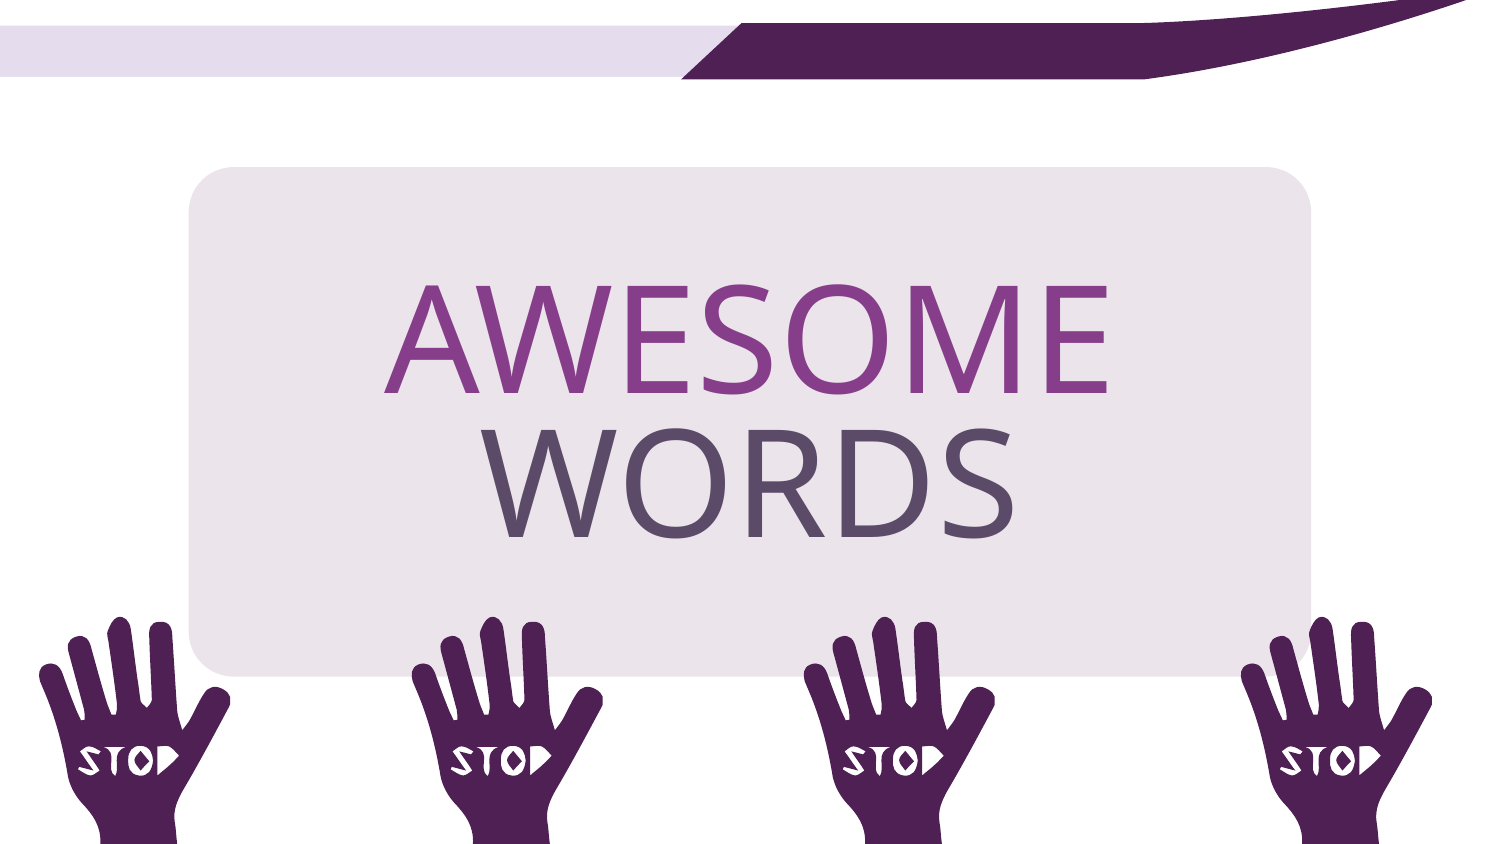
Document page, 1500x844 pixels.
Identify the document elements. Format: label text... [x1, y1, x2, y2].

picture [410, 616, 603, 844]
picture [1239, 616, 1433, 844]
title AWESOME WORDS [277, 214, 1223, 630]
picture [37, 616, 231, 844]
picture [802, 616, 995, 844]
